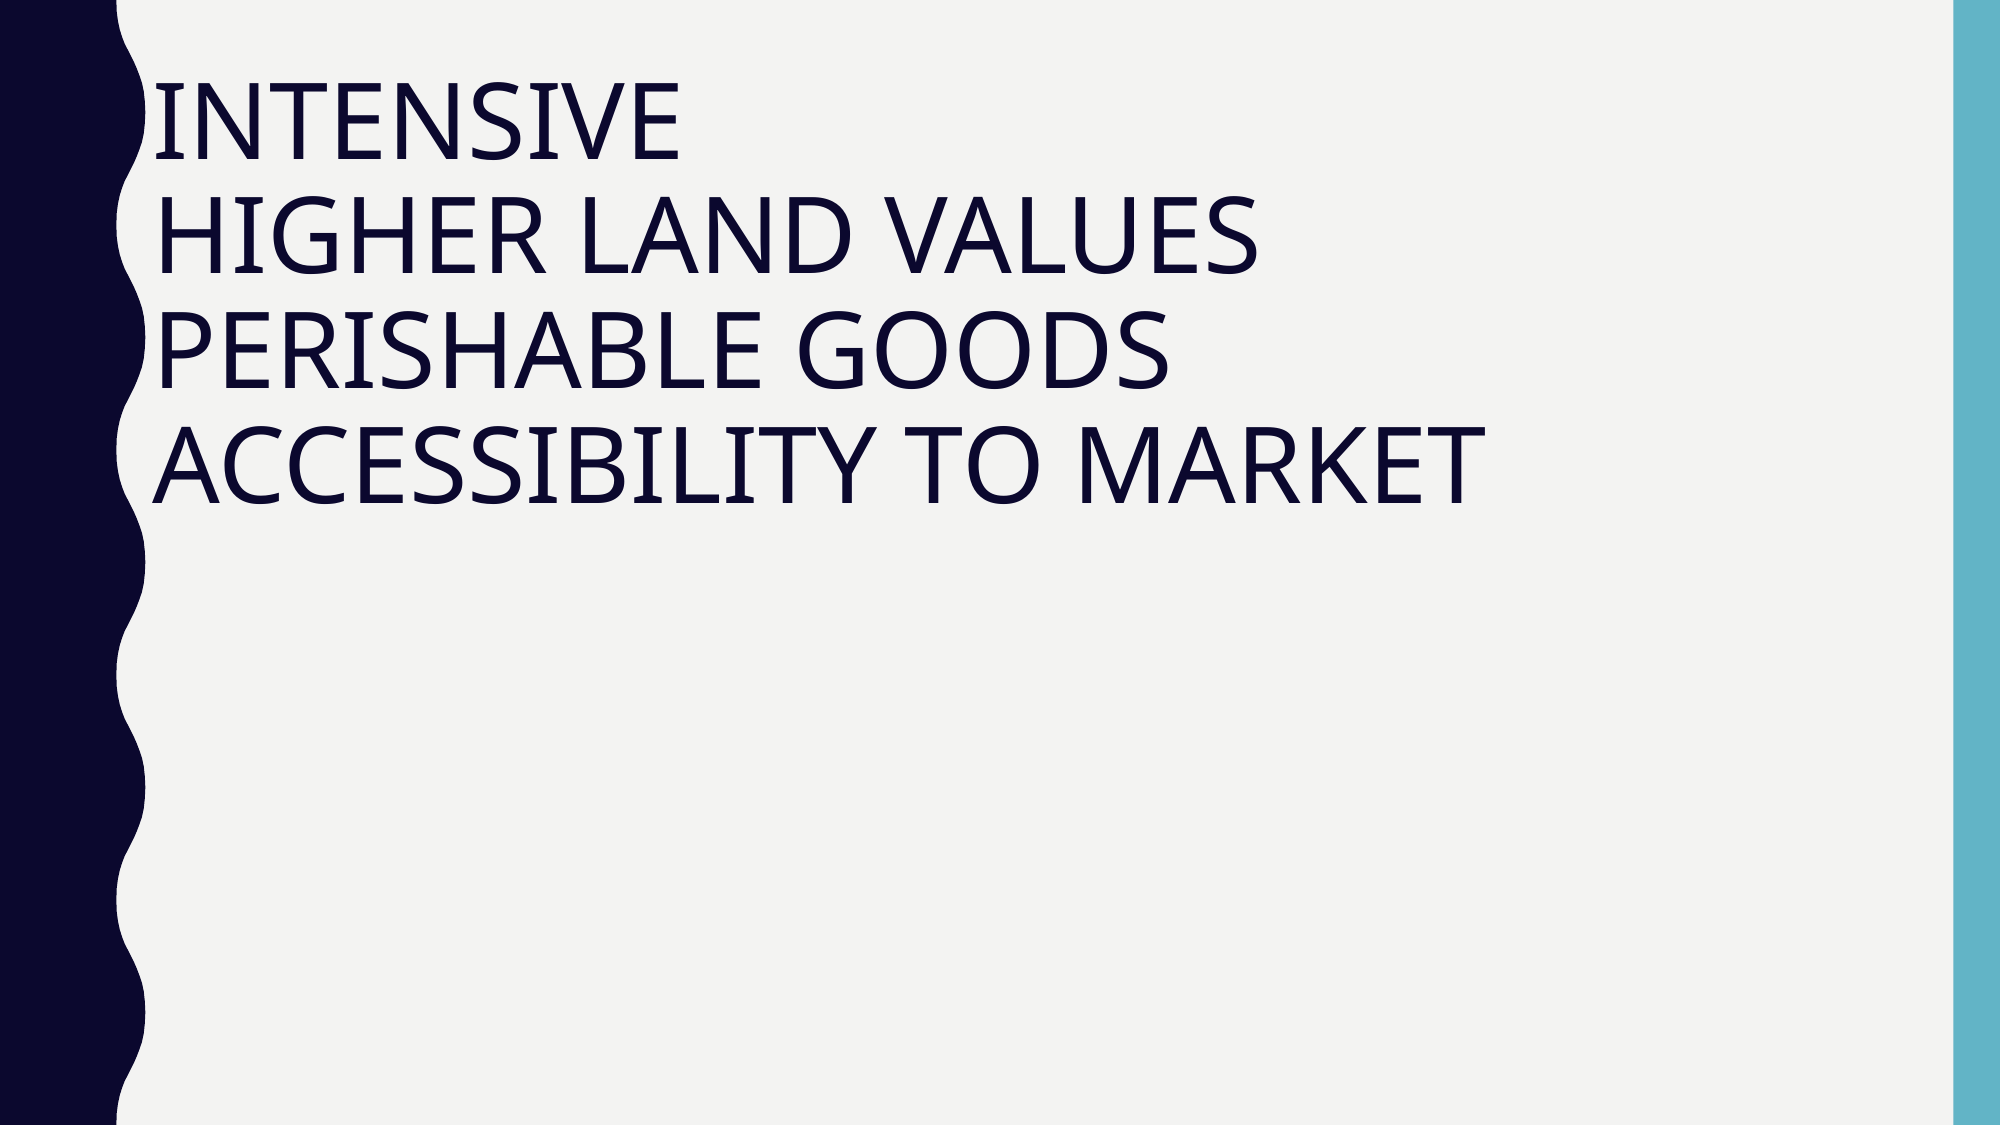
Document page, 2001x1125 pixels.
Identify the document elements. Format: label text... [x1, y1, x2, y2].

title INTENSIVE HIGHER LAND VALUES PERISHABLE GOODS ACCESSIBILITY TO MARKET [137, 59, 1863, 655]
